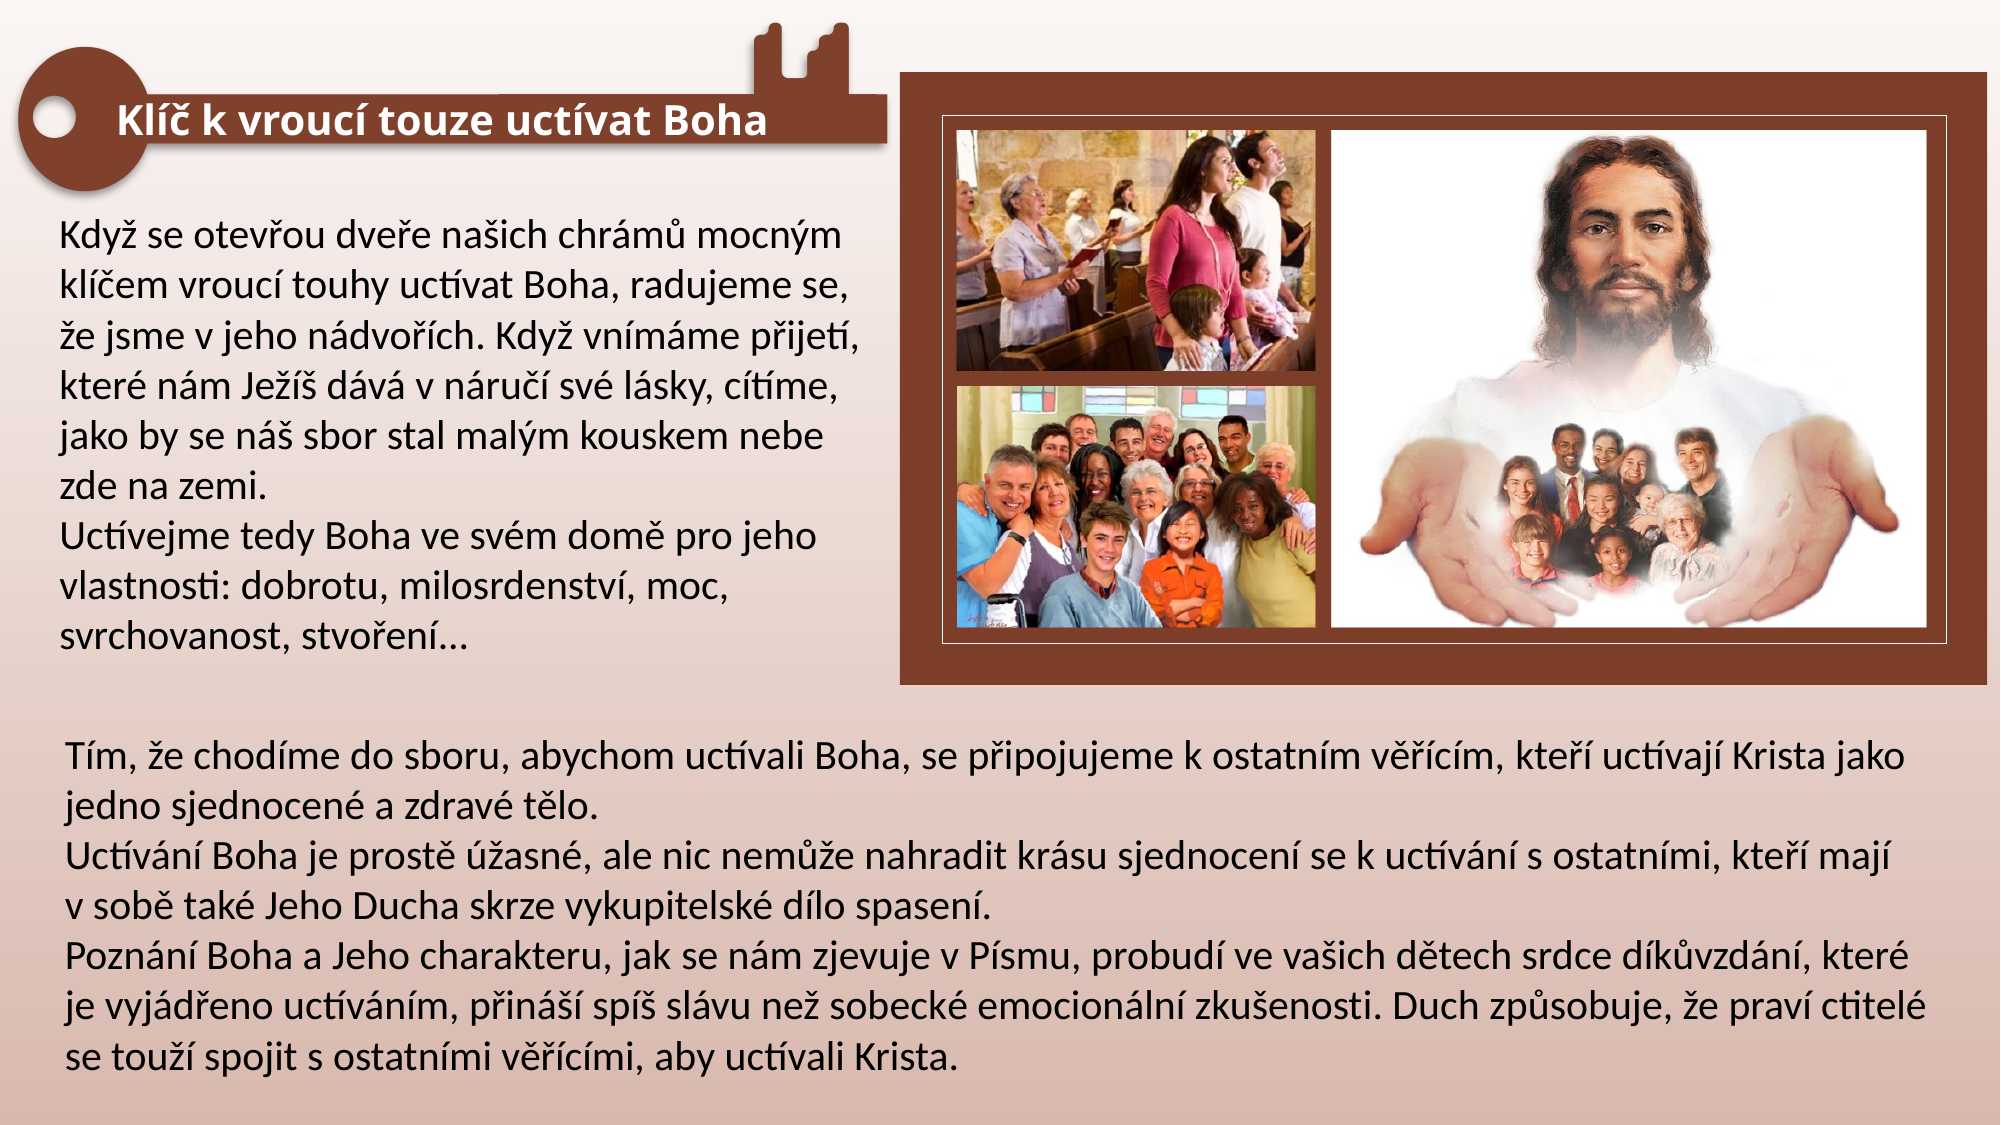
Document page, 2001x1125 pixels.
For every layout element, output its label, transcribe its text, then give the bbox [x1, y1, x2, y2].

text_box Tím, že chodíme do sboru, abychom uctívali Boha, se připojujeme k ostatním věřícím, kteří uctívají Krista jako jedno sjednocené a zdravé tělo. Uctívání Boha je prostě úžasné, ale nic nemůže nahradit krásu sjednocení se k uctívání s ostatními, kteří mají v sobě také Jeho Ducha skrze vykupitelské dílo spasení. Poznání Boha a Jeho charakteru, jak se nám zjevuje v Písmu, probudí ve vašich dětech srdce díkůvzdání, které je vyjádřeno uctíváním, přináší spíš slávu než sobecké emocionální zkušenosti. Duch způsobuje, že praví ctitelé se touží spojit s ostatními věřícími, aby uctívali Krista. [49, 720, 1988, 1125]
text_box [0, 0, 919, 435]
picture [899, 72, 1988, 685]
text_box Když se otevřou dveře našich chrámů mocným klíčem vroucí touhy uctívat Boha, radujeme se, že jsme v jeho nádvořích. Když vnímáme přijetí, které nám Ježíš dává v náručí své lásky, cítíme, jako by se náš sbor stal malým kouskem nebe zde na zemi. Uctívejme tedy Boha ve svém domě pro jeho vlastnosti: dobrotu, milosrdenství, moc, svrchovanost, stvoření... [44, 445, 900, 715]
